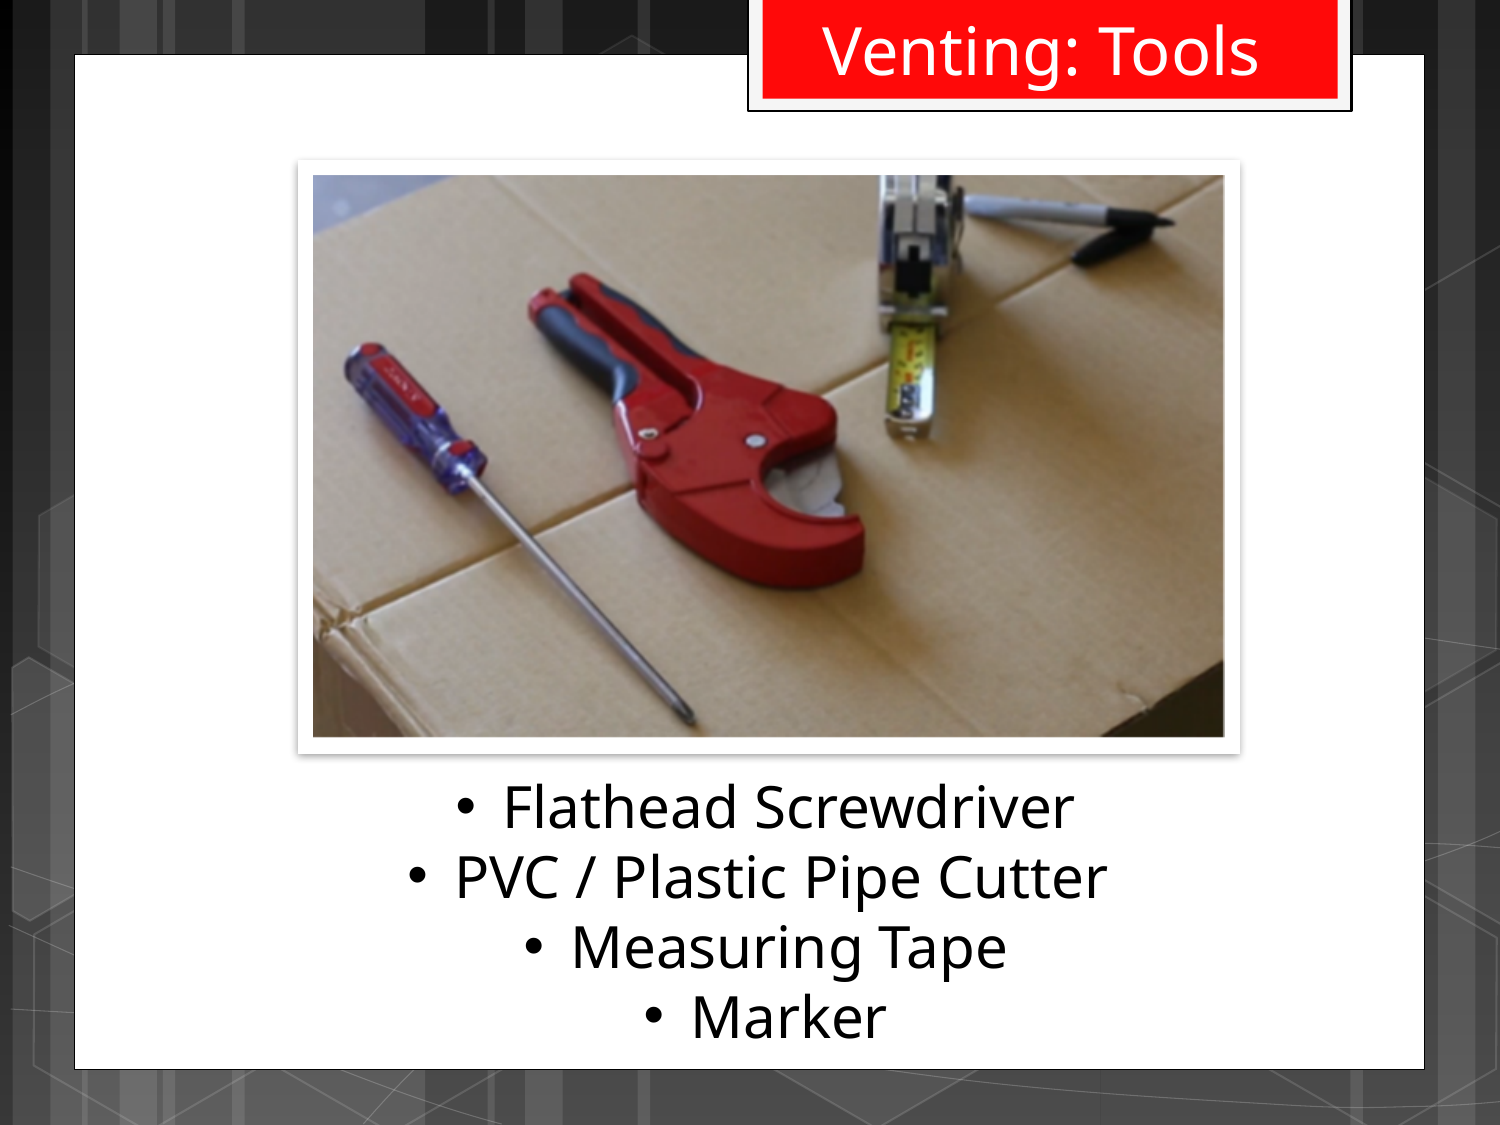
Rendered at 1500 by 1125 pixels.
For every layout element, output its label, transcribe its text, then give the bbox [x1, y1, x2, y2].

picture [312, 174, 1226, 740]
text_box Flathead Screwdriver PVC / Plastic Pipe Cutter Measuring Tape Marker [190, 762, 1341, 1058]
slide_number Venting: Tools [750, 0, 1334, 97]
